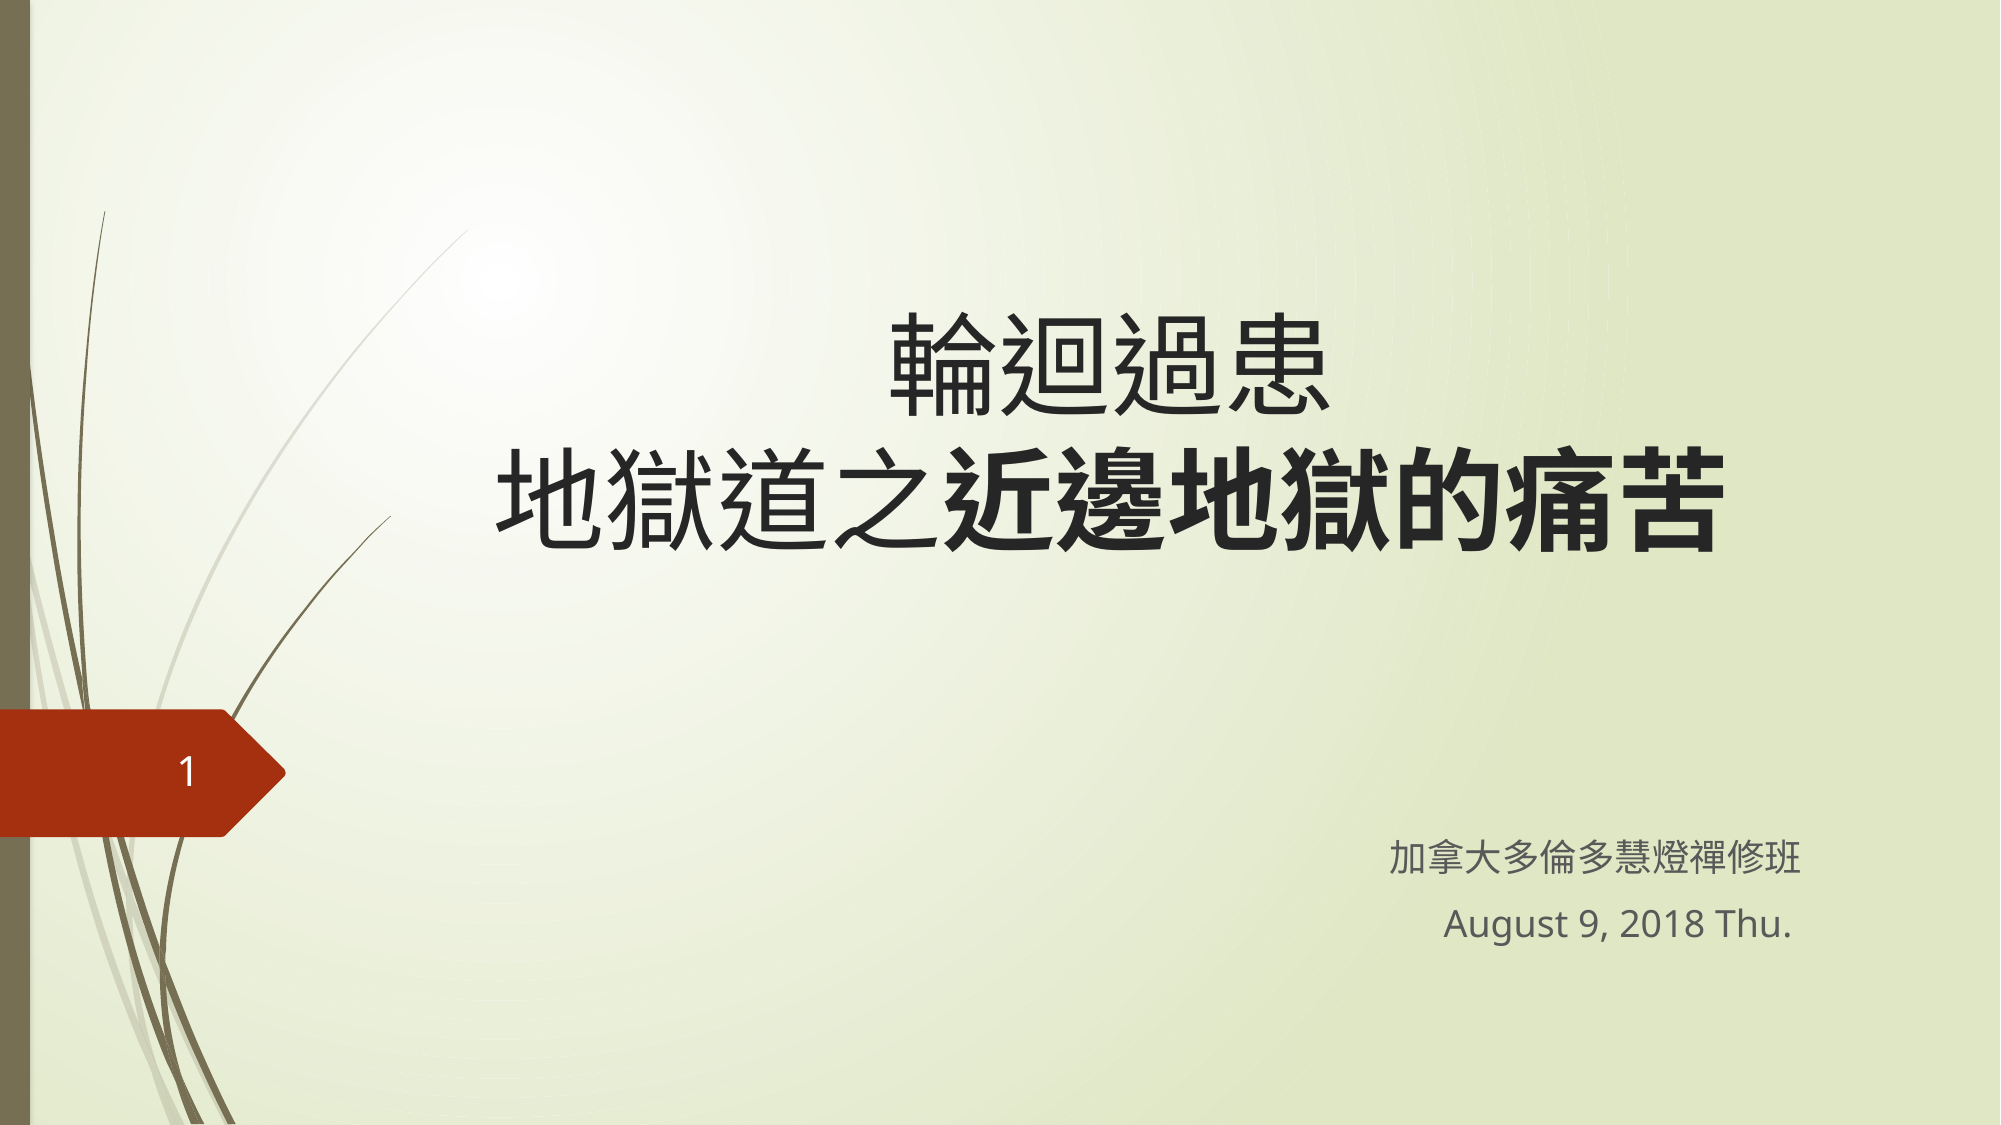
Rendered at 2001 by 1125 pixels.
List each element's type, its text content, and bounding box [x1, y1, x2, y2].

title 輪迴過患 地獄道之近邊地獄的痛苦 [404, 267, 1818, 708]
slide_number 1 [87, 743, 216, 803]
text_box 加拿大多倫多慧燈禪修班 August 9, 2018 Thu. [354, 826, 1818, 1012]
